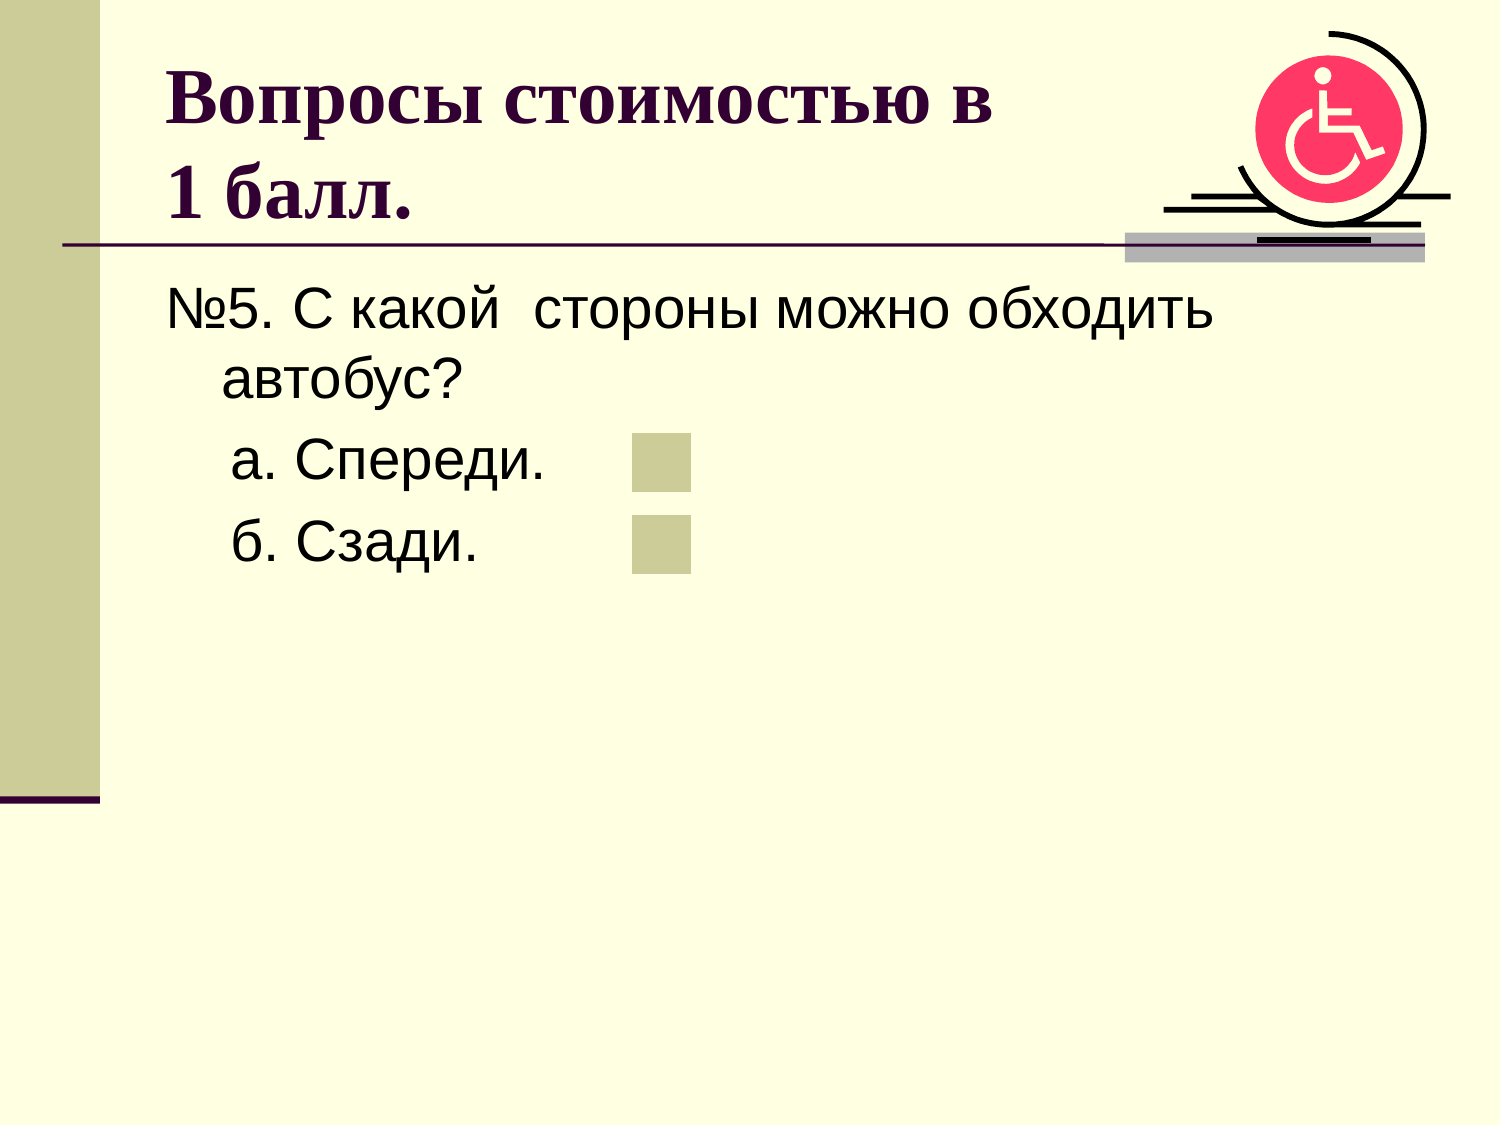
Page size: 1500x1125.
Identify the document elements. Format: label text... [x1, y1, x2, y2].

list №5. С какой стороны можно обходить автобус? а. Спереди. б. Сзади. [149, 262, 1426, 1006]
title Вопросы стоимостью в 1 балл. [149, 45, 1158, 234]
text_box [631, 515, 691, 575]
picture [1163, 30, 1451, 244]
text_box [631, 432, 691, 492]
